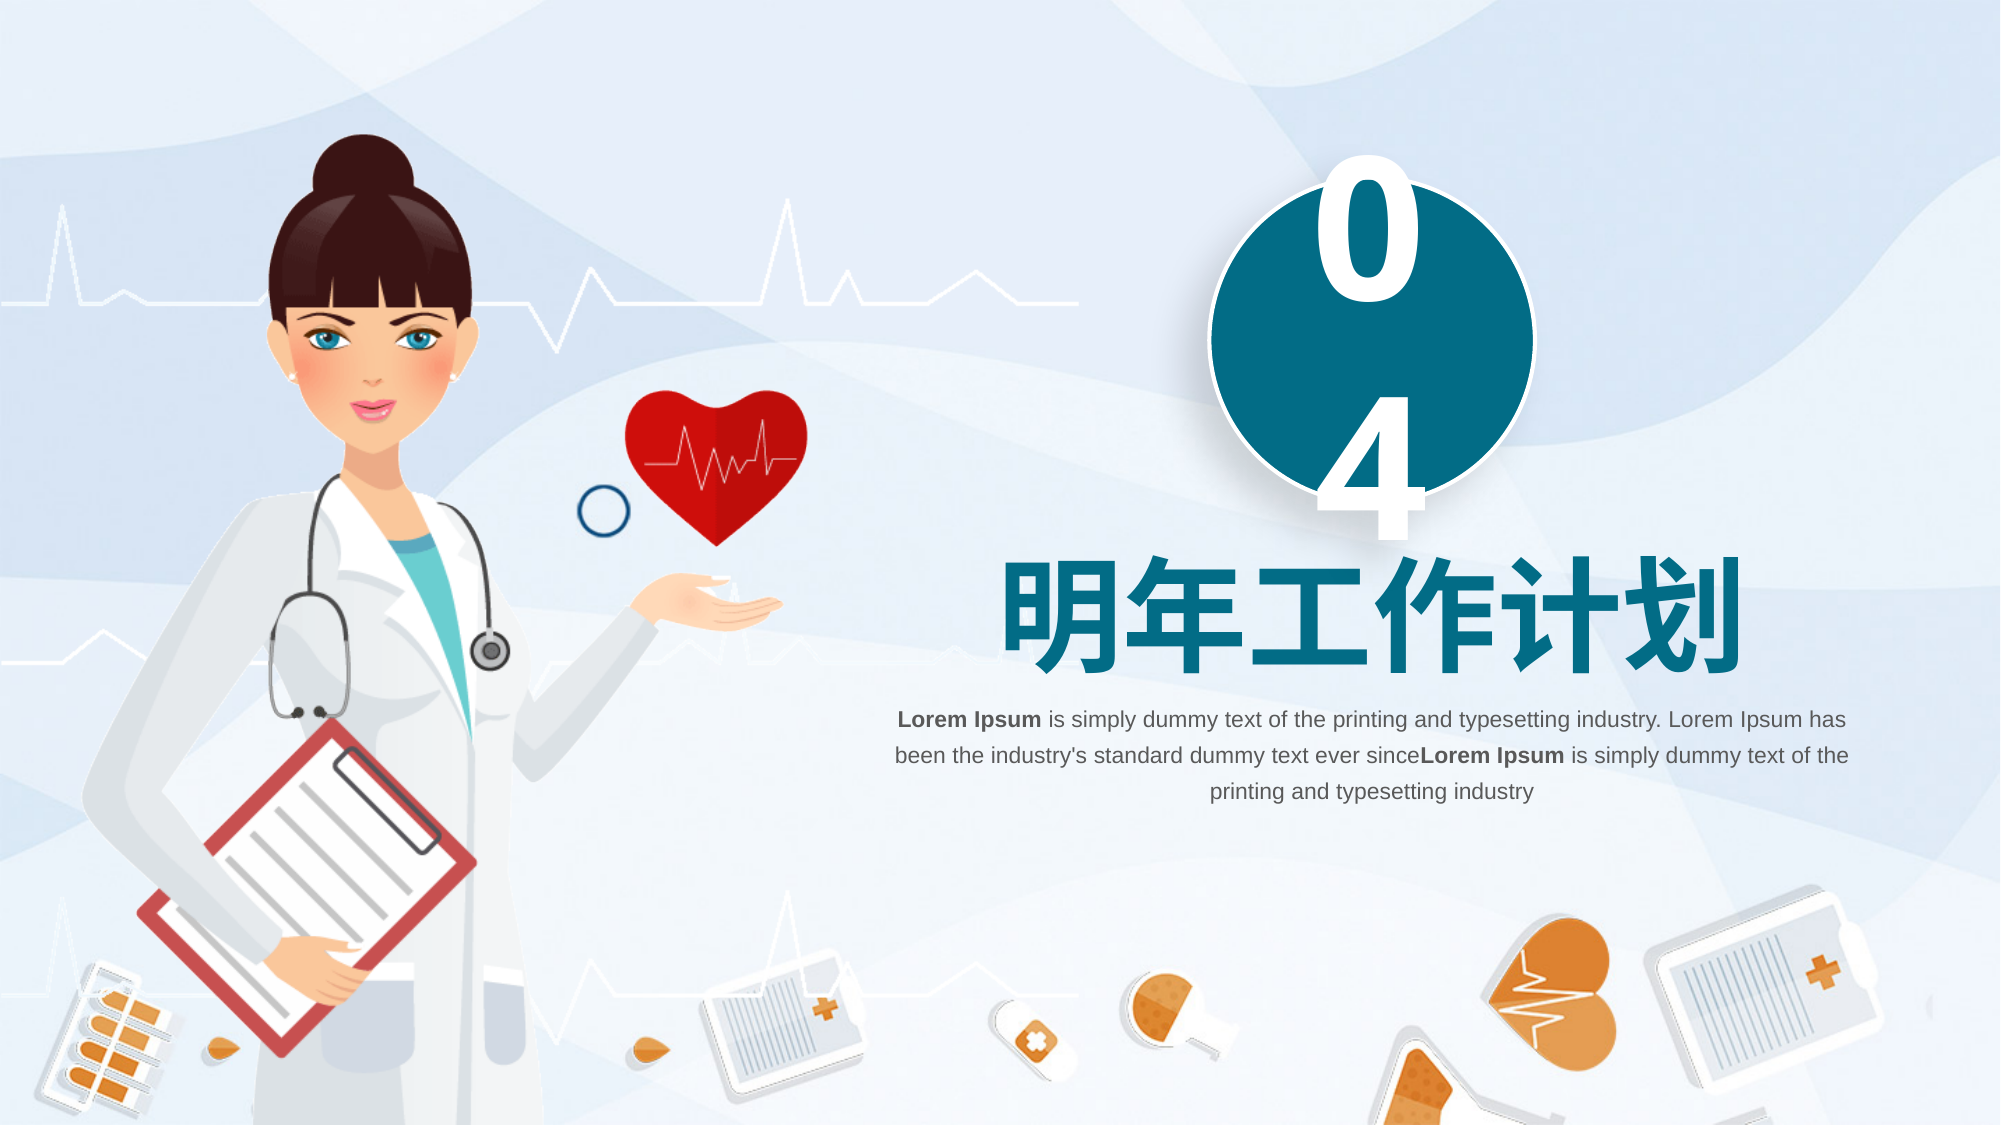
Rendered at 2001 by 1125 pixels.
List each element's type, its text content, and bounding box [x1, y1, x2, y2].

text_box 04 [1208, 176, 1536, 505]
text_box 明年工作计划 [1100, 537, 1917, 688]
picture [0, 0, 2001, 1125]
text_box Lorem Ipsum is simply dummy text of the printing and typesetting industry. Lorem Ipsum has been the industry's standard dummy text ever sinceLorem Ipsum is simply dummy text of the printing and typesetting industry [1100, 689, 1886, 811]
